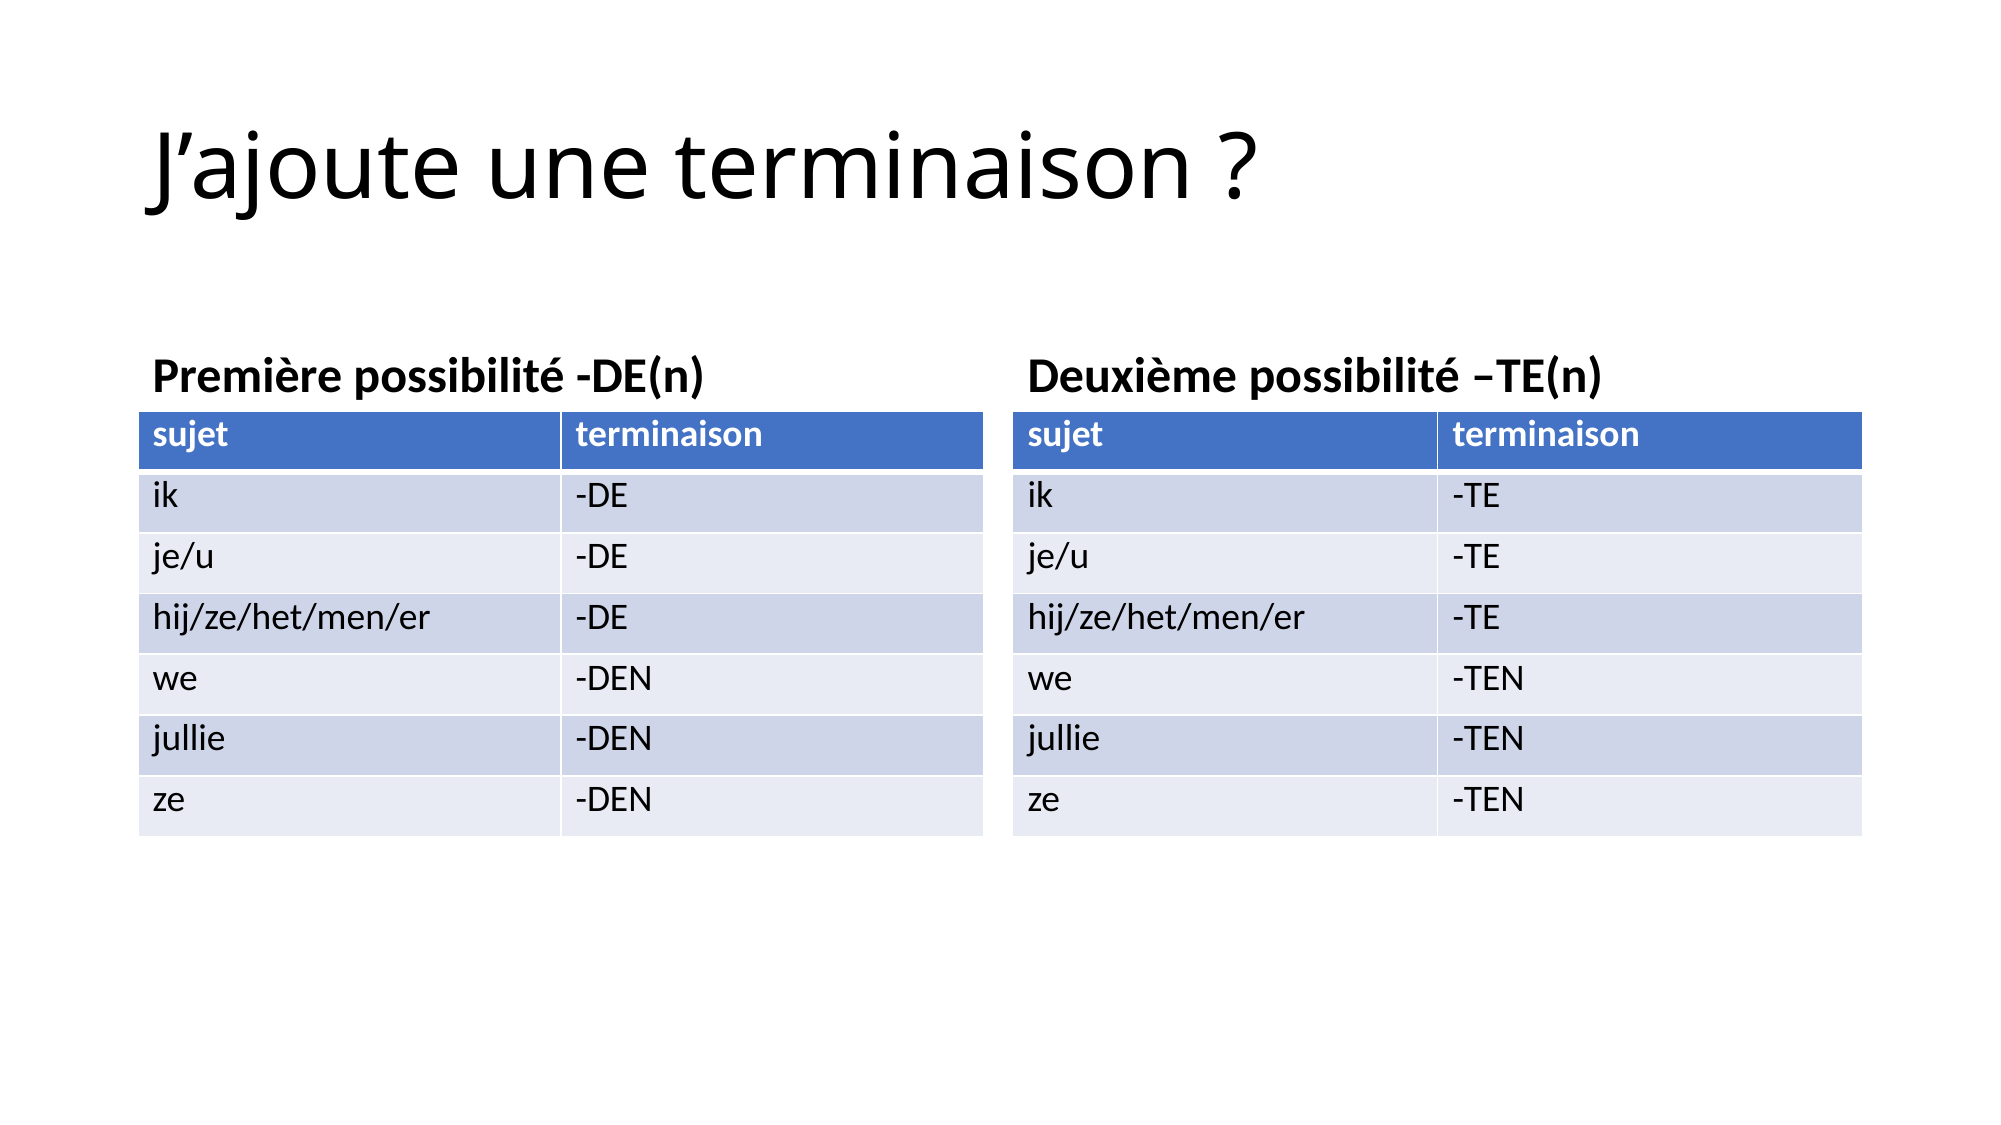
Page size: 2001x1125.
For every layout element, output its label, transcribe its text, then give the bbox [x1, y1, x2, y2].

table_cell je/u [1013, 534, 1437, 593]
table_header terminaison [1438, 412, 1862, 469]
table_cell -TE [1438, 475, 1862, 532]
title J’ajoute une terminaison ? [137, 59, 1863, 278]
table_cell -DE [562, 594, 983, 653]
table_cell -TEN [1438, 655, 1862, 714]
table_header terminaison [562, 412, 983, 469]
table_cell we [139, 655, 560, 714]
table_cell ze [139, 777, 560, 836]
table_cell jullie [1013, 716, 1437, 775]
table_cell hij/ze/het/men/er [139, 594, 560, 653]
table_cell -TEN [1438, 716, 1862, 775]
list Deuxième possibilité –TE(n) [1012, 275, 1863, 410]
table_cell -DEN [562, 655, 983, 714]
table_cell jullie [139, 716, 560, 775]
table_cell ze [1013, 777, 1437, 836]
table_cell -DE [562, 534, 983, 593]
table_cell we [1013, 655, 1437, 714]
table_cell -DEN [562, 777, 983, 836]
list Première possibilité -DE(n) [137, 275, 984, 410]
table_cell -TEN [1438, 777, 1862, 836]
table_header sujet [139, 412, 560, 469]
table_cell je/u [139, 534, 560, 593]
table_cell -TE [1438, 534, 1862, 593]
table_cell ik [1013, 475, 1437, 532]
table_cell hij/ze/het/men/er [1013, 594, 1437, 653]
table_cell ik [139, 475, 560, 532]
table_cell -DE [562, 475, 983, 532]
table_header sujet [1013, 412, 1437, 469]
table_cell -DEN [562, 716, 983, 775]
table_cell -TE [1438, 594, 1862, 653]
